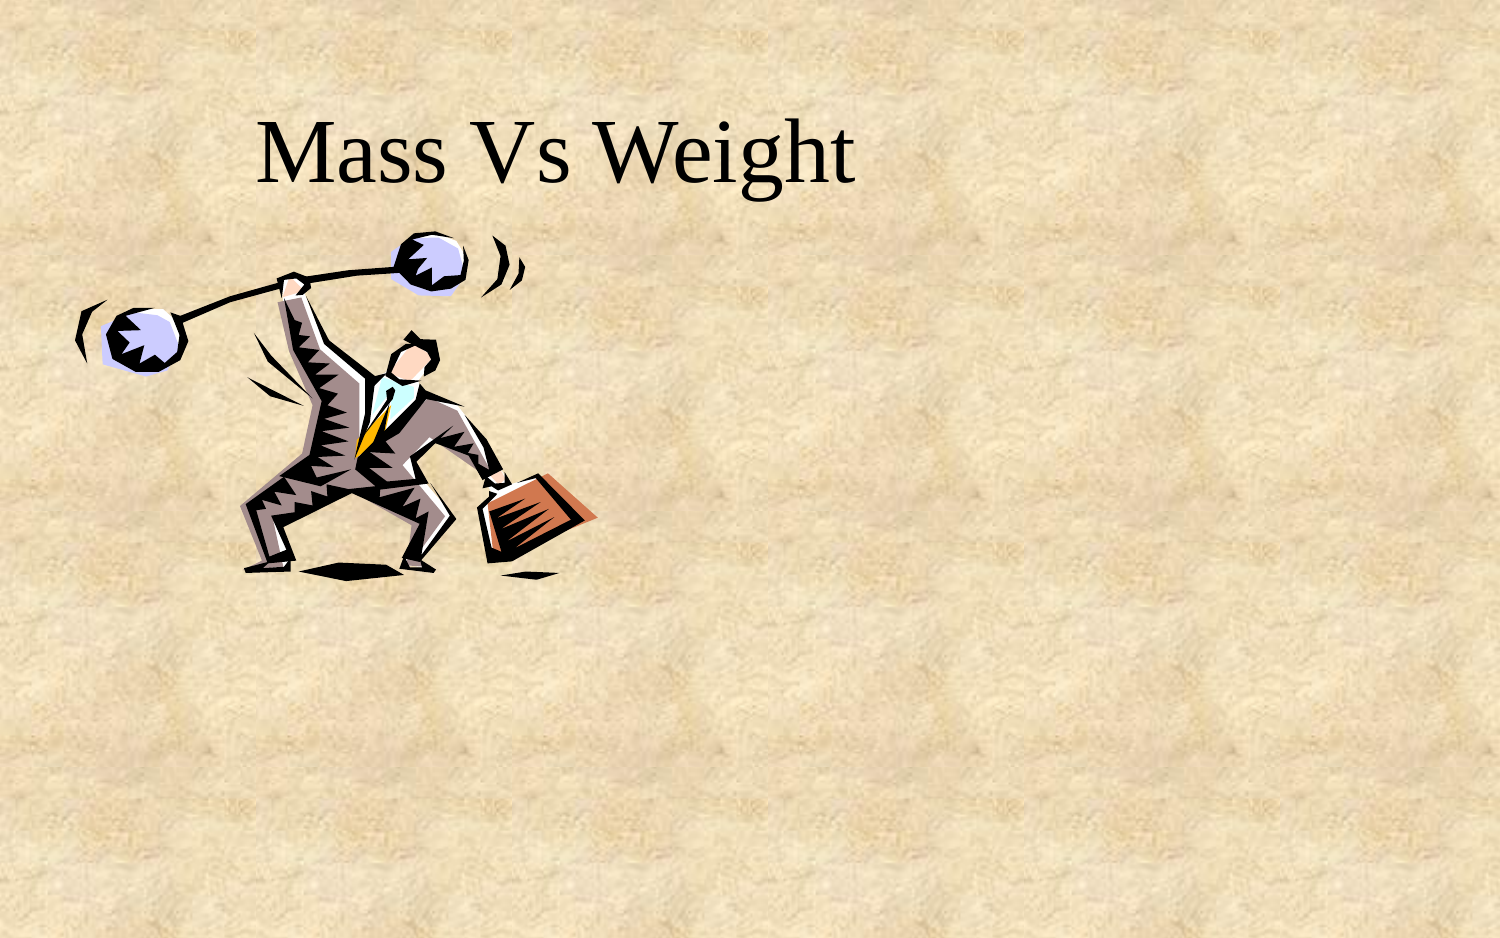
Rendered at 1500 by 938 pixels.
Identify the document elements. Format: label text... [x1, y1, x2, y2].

text_box Mass Vs Weight [240, 83, 872, 208]
picture [0, 0, 1500, 938]
